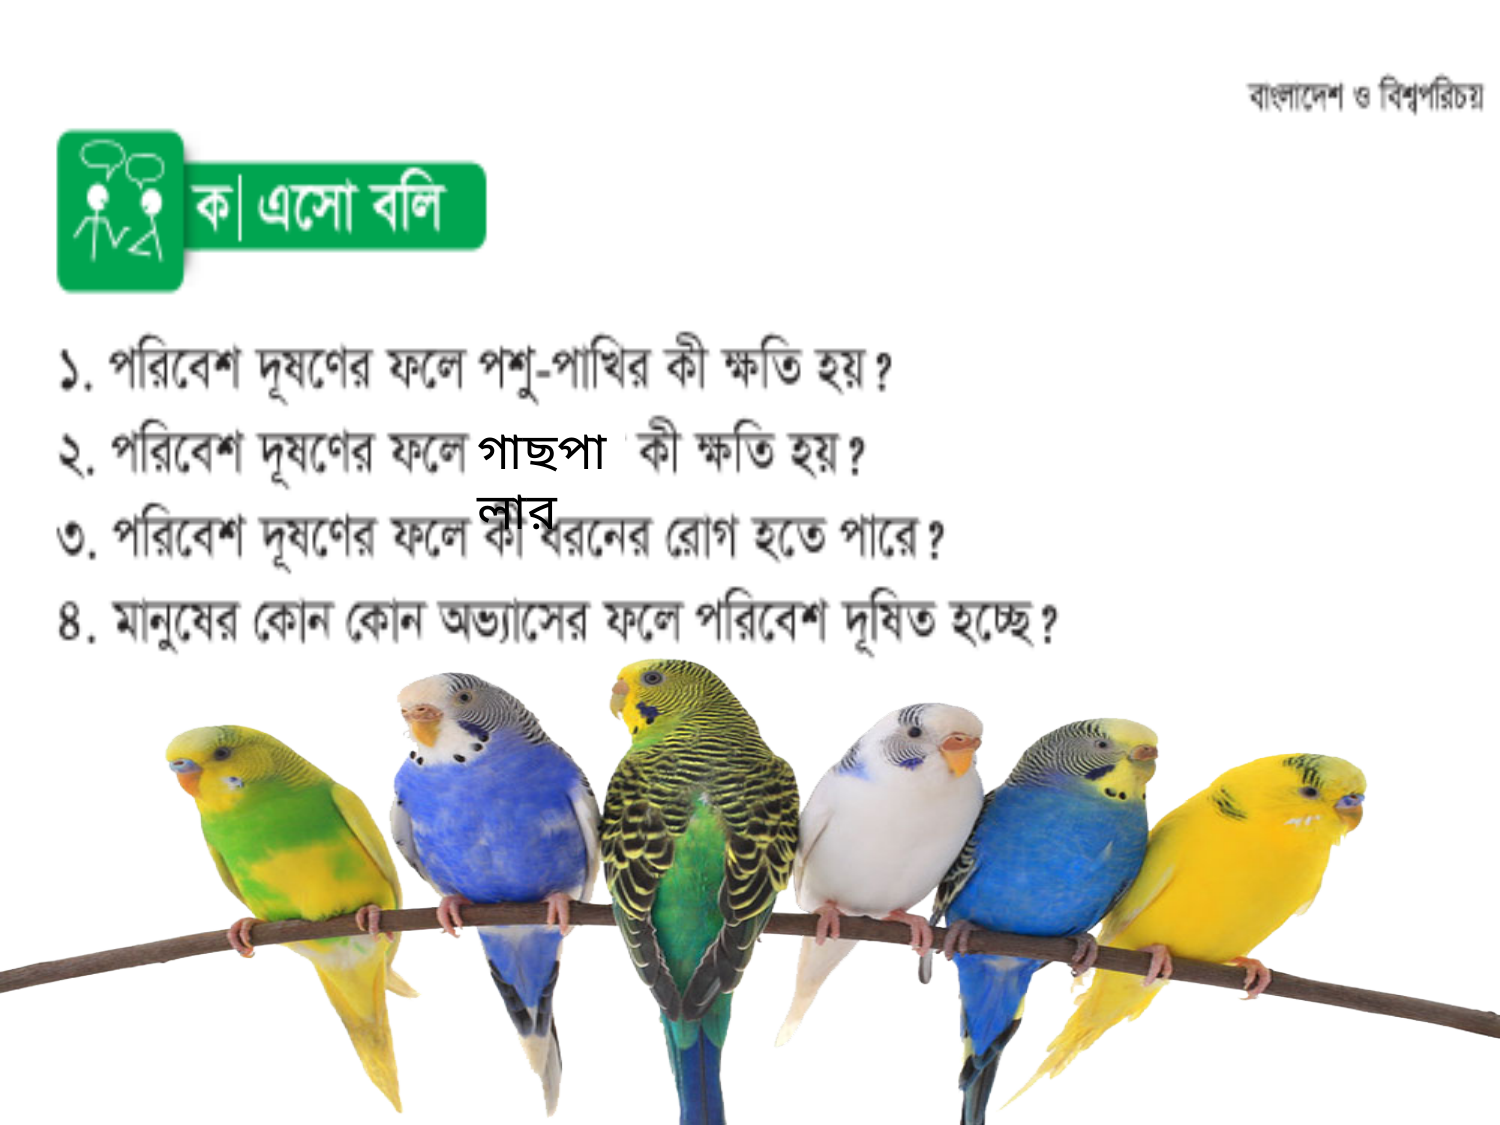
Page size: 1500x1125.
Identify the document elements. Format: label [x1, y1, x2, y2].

picture [0, 649, 1500, 1125]
text_box [0, 0, 1500, 649]
